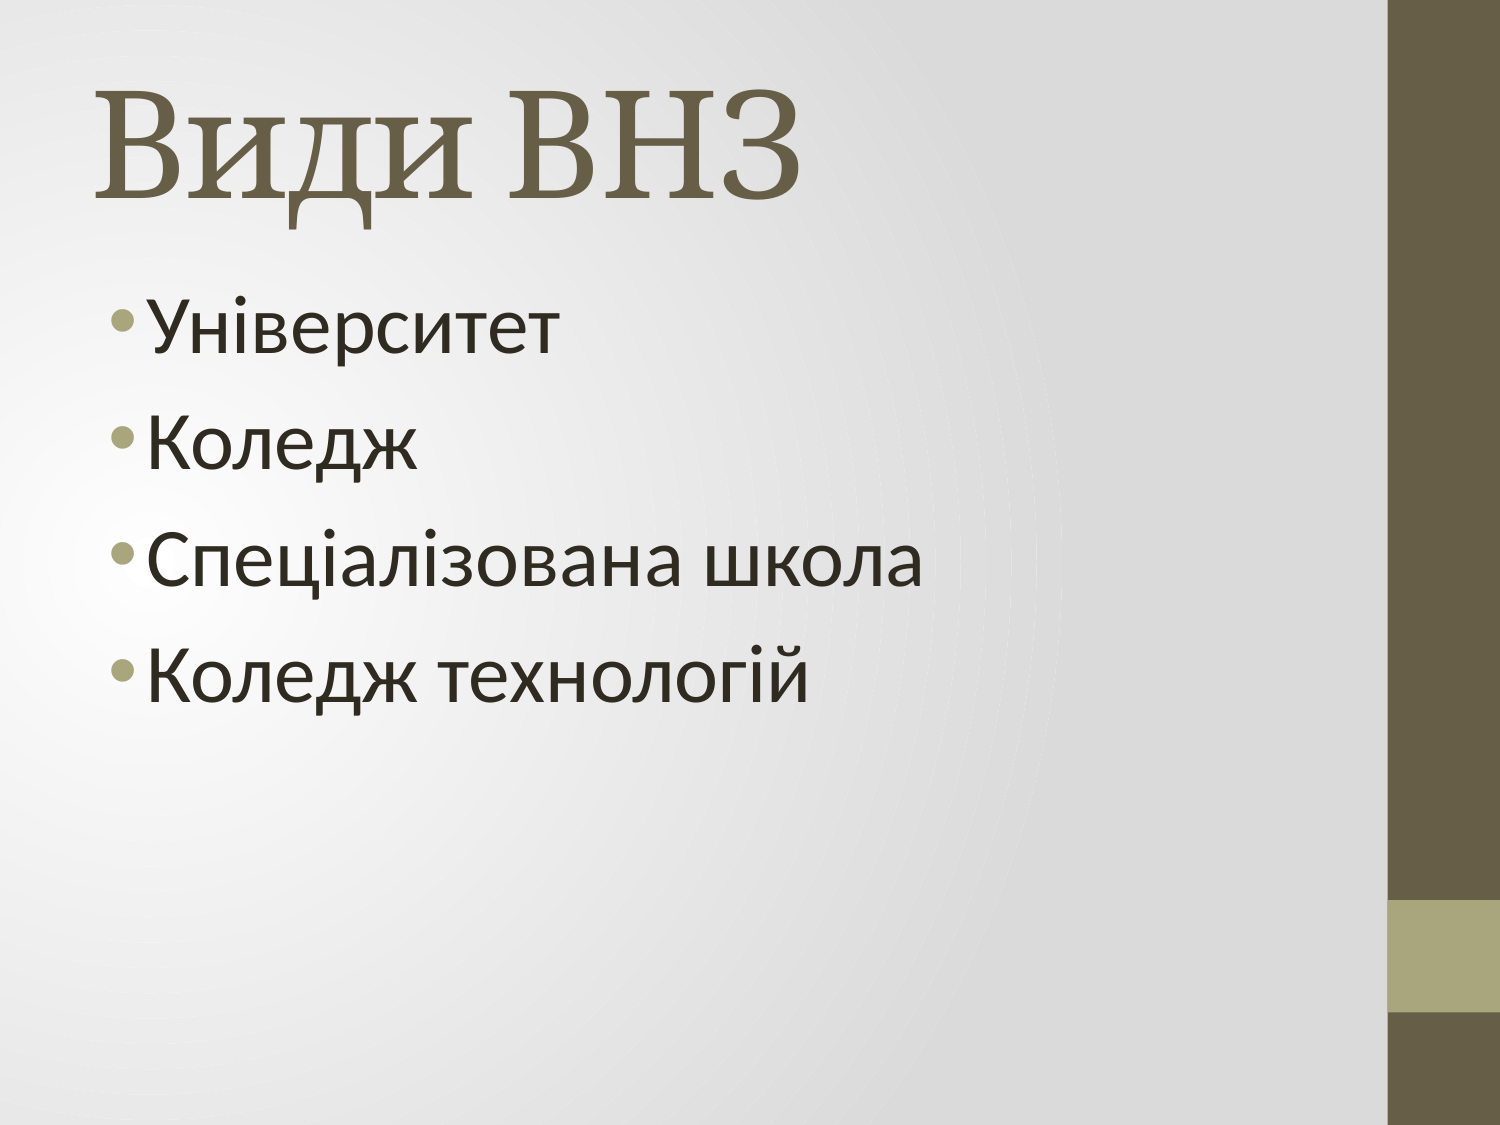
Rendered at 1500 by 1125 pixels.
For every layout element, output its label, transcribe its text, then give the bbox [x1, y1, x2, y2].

list Університет Коледж Спеціалізована школа Коледж технологій [75, 262, 1325, 1050]
title Види ВНЗ [75, 45, 1325, 233]
